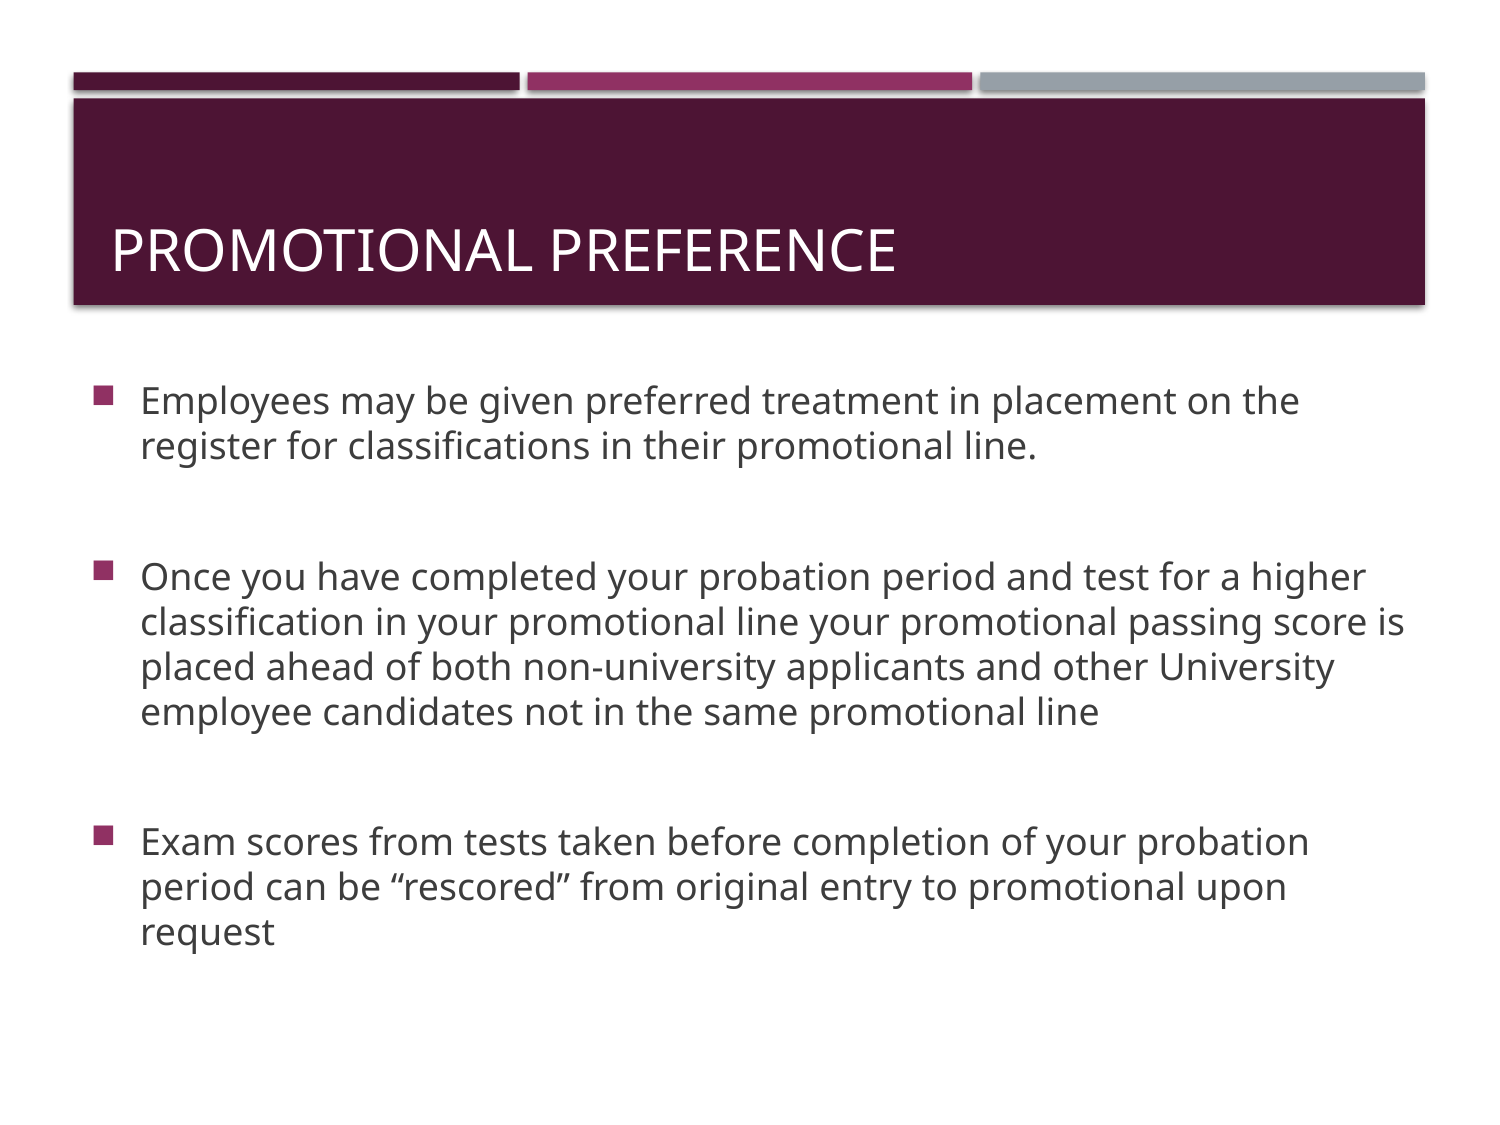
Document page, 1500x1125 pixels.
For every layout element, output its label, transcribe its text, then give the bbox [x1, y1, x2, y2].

title Promotional Preference [95, 112, 1406, 291]
list Employees may be given preferred treatment in placement on the register for classifications in their promotional line. Once you have completed your probation period and test for a higher classification in your promotional line your promotional passing score is placed ahead of both non-university applicants and other University employee candidates not in the same promotional line Exam scores from tests taken before completion of your probation period can be “rescored” from original entry to promotional upon request [75, 299, 1425, 1095]
